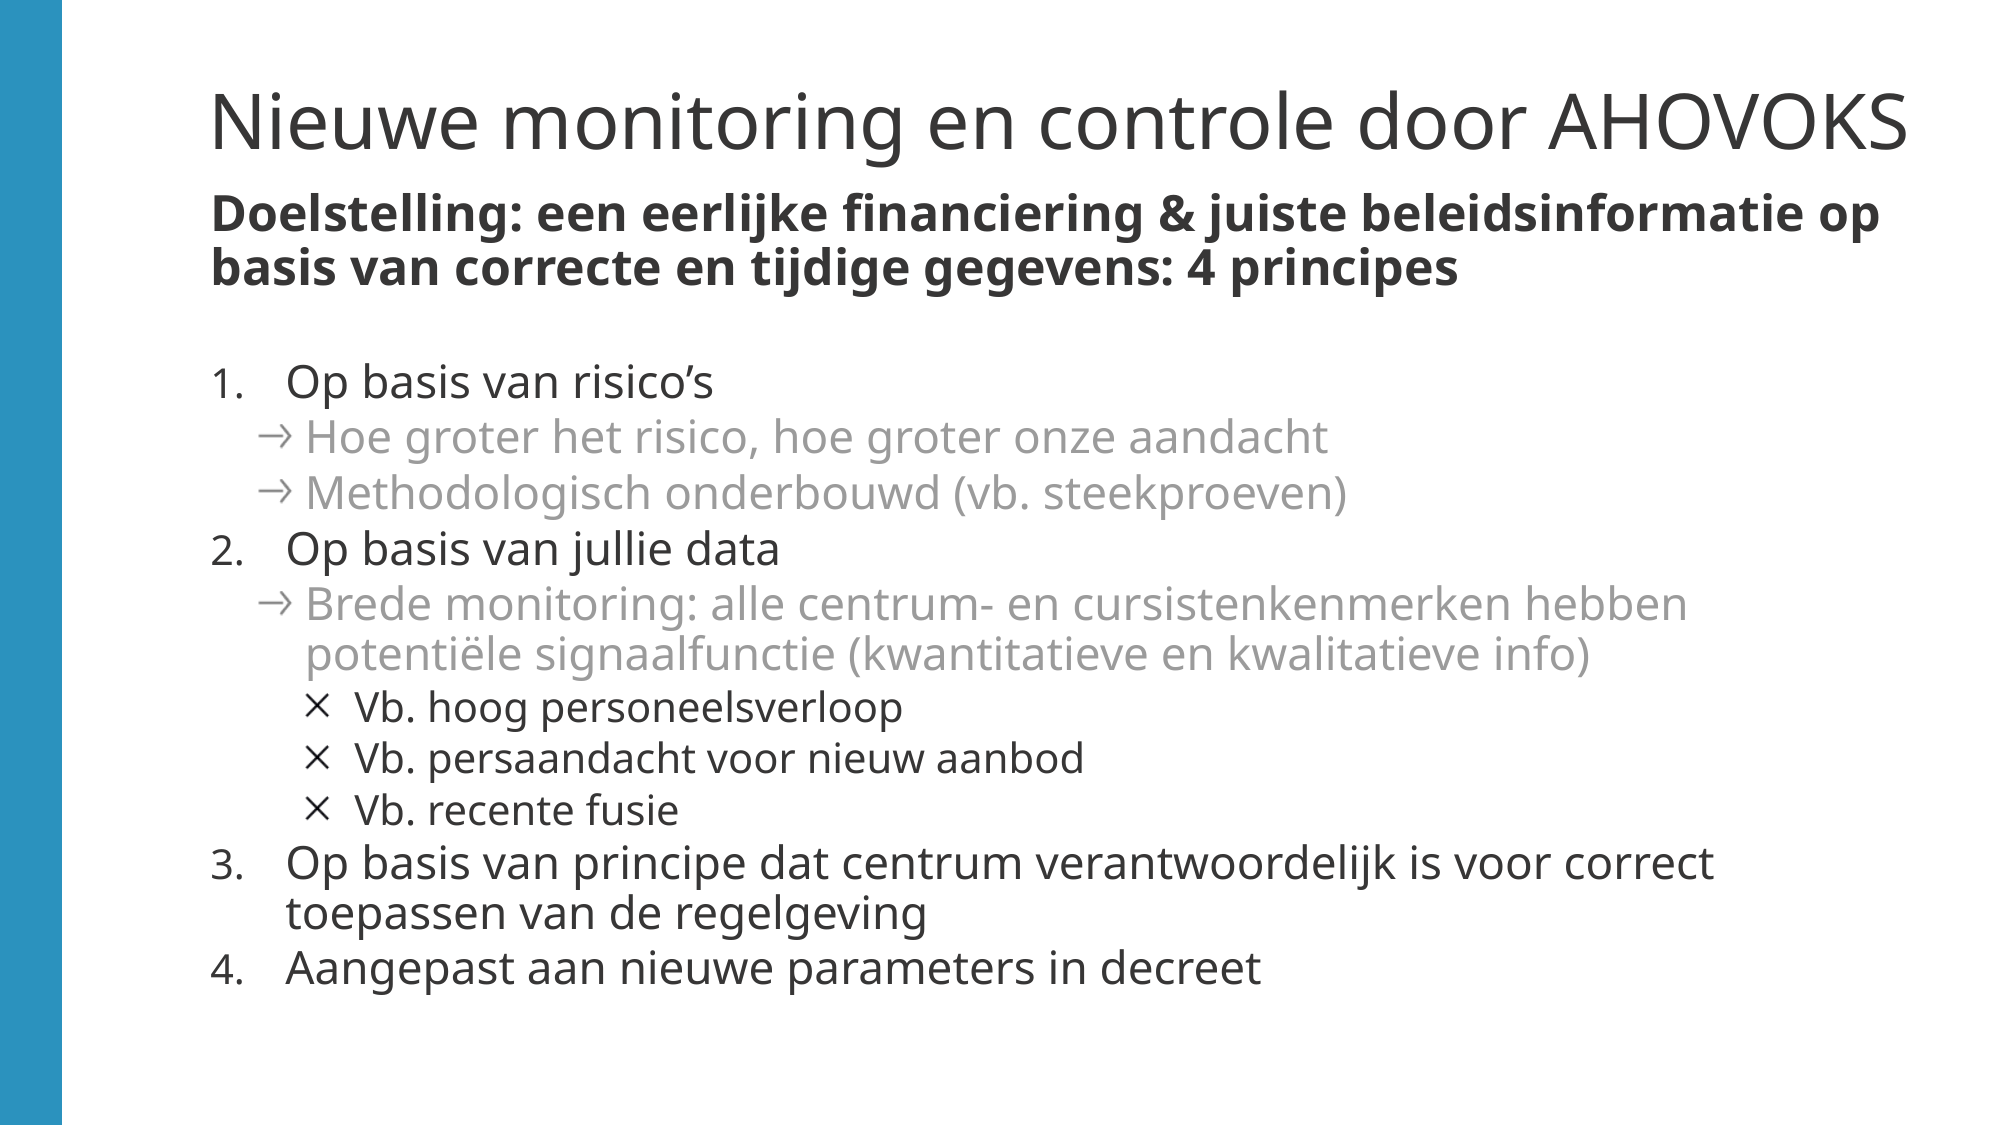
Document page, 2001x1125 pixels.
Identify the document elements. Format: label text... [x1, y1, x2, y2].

picture [257, 591, 305, 616]
list Doelstelling: een eerlijke financiering & juiste beleidsinformatie op basis van correcte en tijdige gegevens: 4 principes Op basis van risico’s Hoe groter het risico, hoe groter onze aandacht Methodologisch onderbouwd (vb. steekproeven) Op basis van jullie data Brede monitoring: alle centrum- en cursistenkenmerken hebben potentiële signaalfunctie (kwantitatieve en kwalitatieve info) Vb. hoog personeelsverloop Vb. persaandacht voor nieuw aanbod Vb. recente fusie Op basis van principe dat centrum verantwoordelijk is voor correct toepassen van de regelgeving Aangepast aan nieuwe parameters in decreet [210, 188, 1912, 1114]
picture [257, 424, 305, 449]
picture [257, 479, 305, 504]
picture [304, 745, 355, 771]
picture [304, 796, 355, 822]
title Nieuwe monitoring en controle door AHOVOKS [208, 86, 2000, 176]
picture [304, 693, 355, 719]
